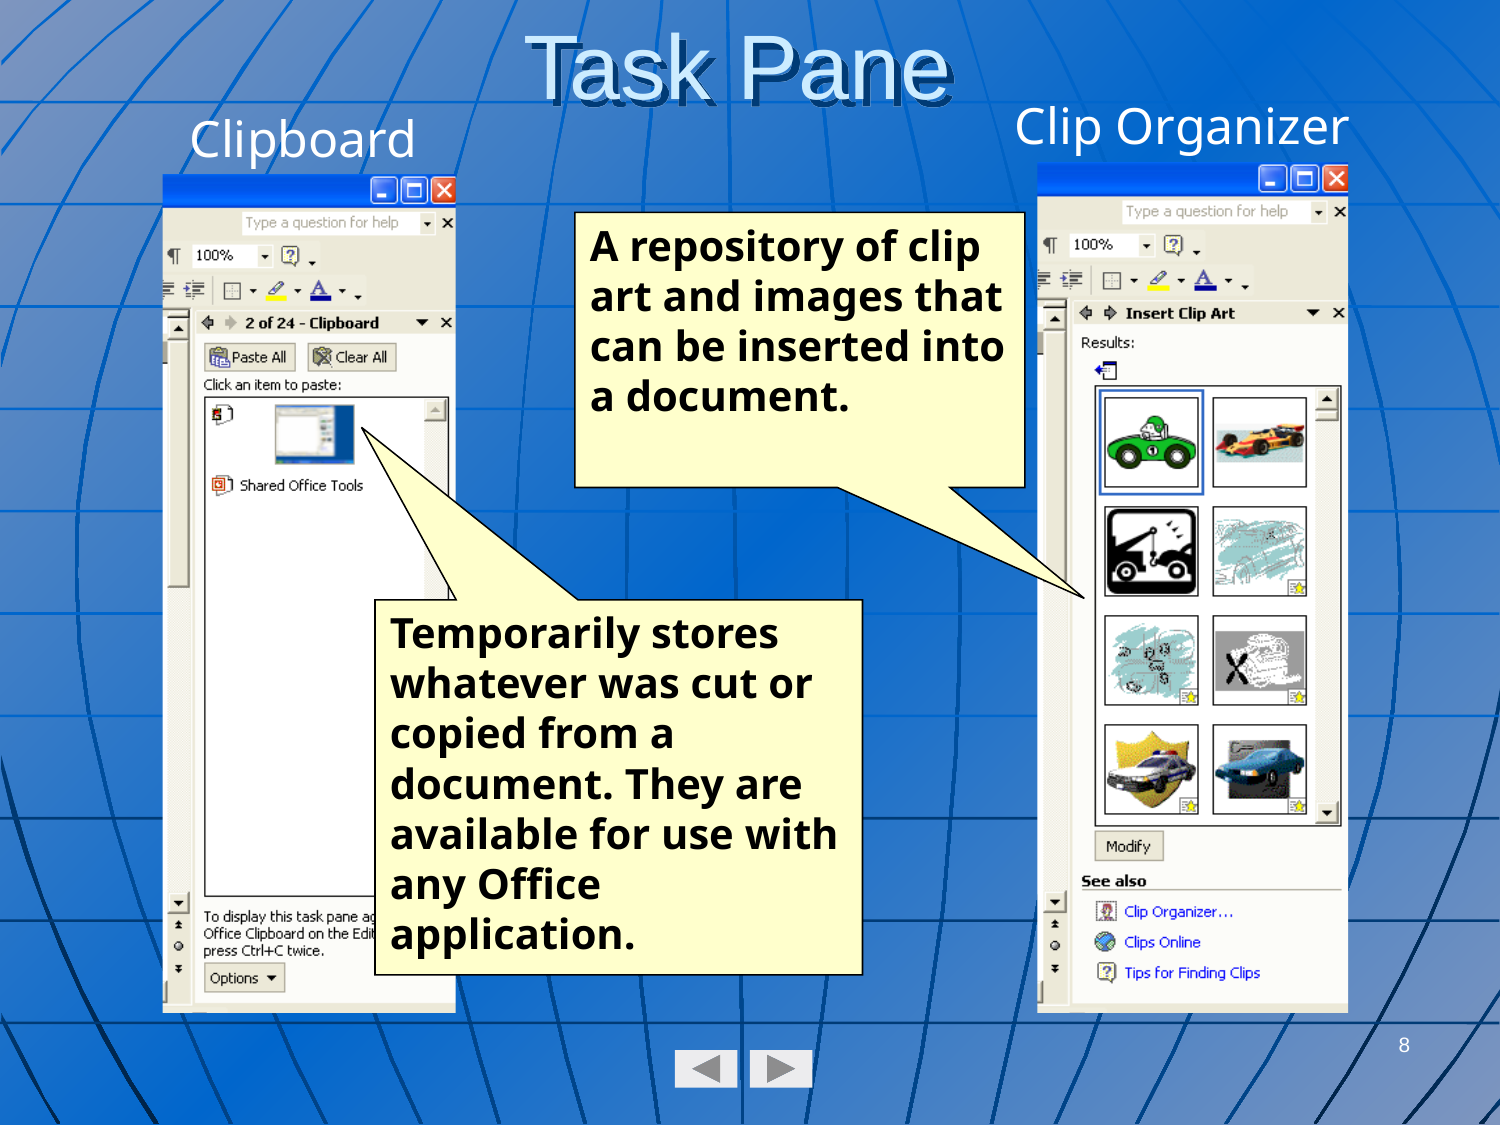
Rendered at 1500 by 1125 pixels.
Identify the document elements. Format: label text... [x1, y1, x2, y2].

picture [1037, 162, 1349, 1013]
picture [162, 174, 456, 1013]
text_box Temporarily stores whatever was cut or copied from a document. They are available for use with any Office application. [461, 506, 863, 975]
text_box Clip Organizer [999, 87, 1400, 163]
text_box A repository of clip art and images that can be inserted into a document. [574, 212, 1032, 575]
slide_number 8 [1074, 1024, 1425, 1100]
title Task Pane [62, 0, 1413, 125]
text_box Clipboard [174, 99, 475, 175]
